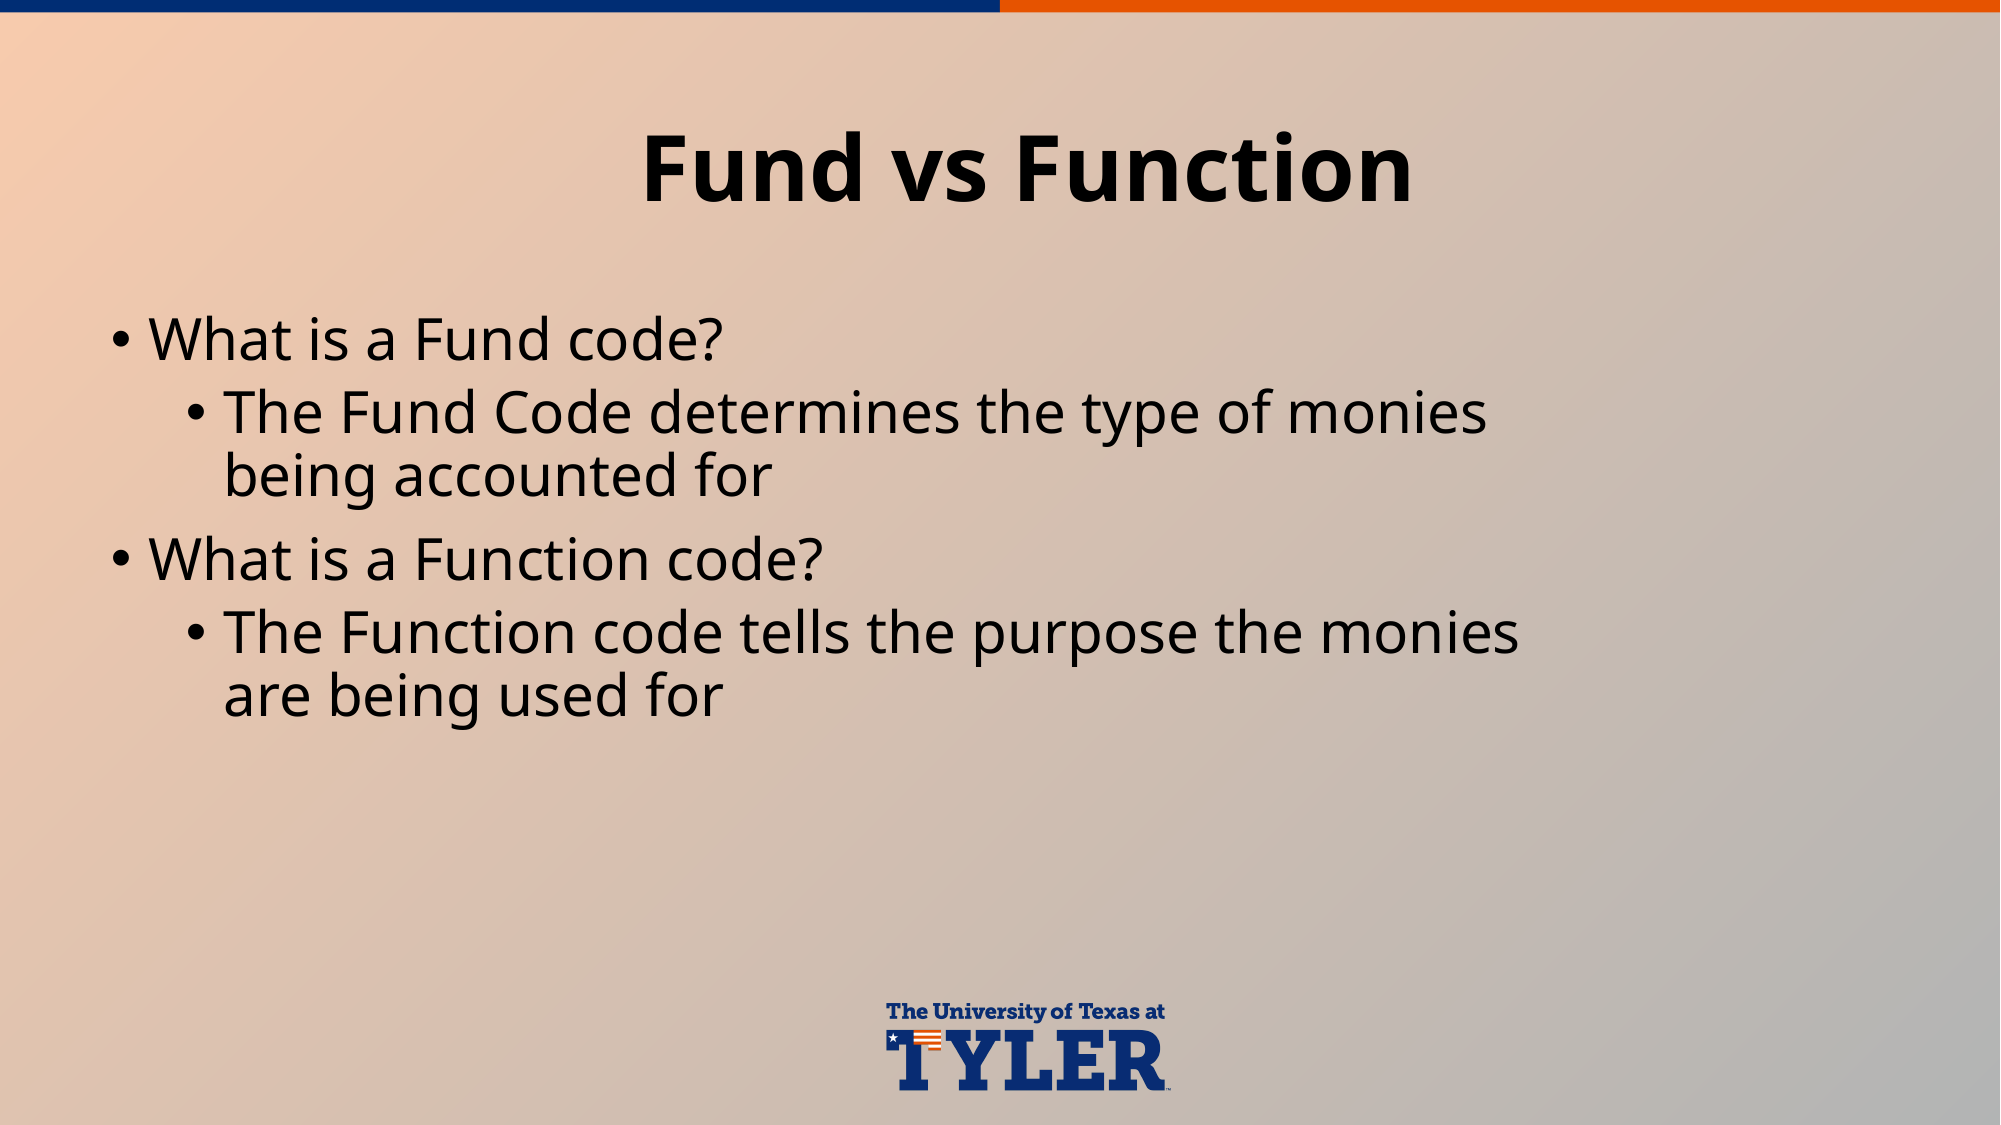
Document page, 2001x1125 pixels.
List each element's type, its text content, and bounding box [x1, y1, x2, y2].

picture [873, 988, 1182, 1105]
list What is a Fund code? The Fund Code determines the type of monies being accounted for What is a Function code? The Function code tells the purpose the monies are being used for [95, 302, 1544, 967]
title Fund vs Function [95, 63, 1960, 281]
